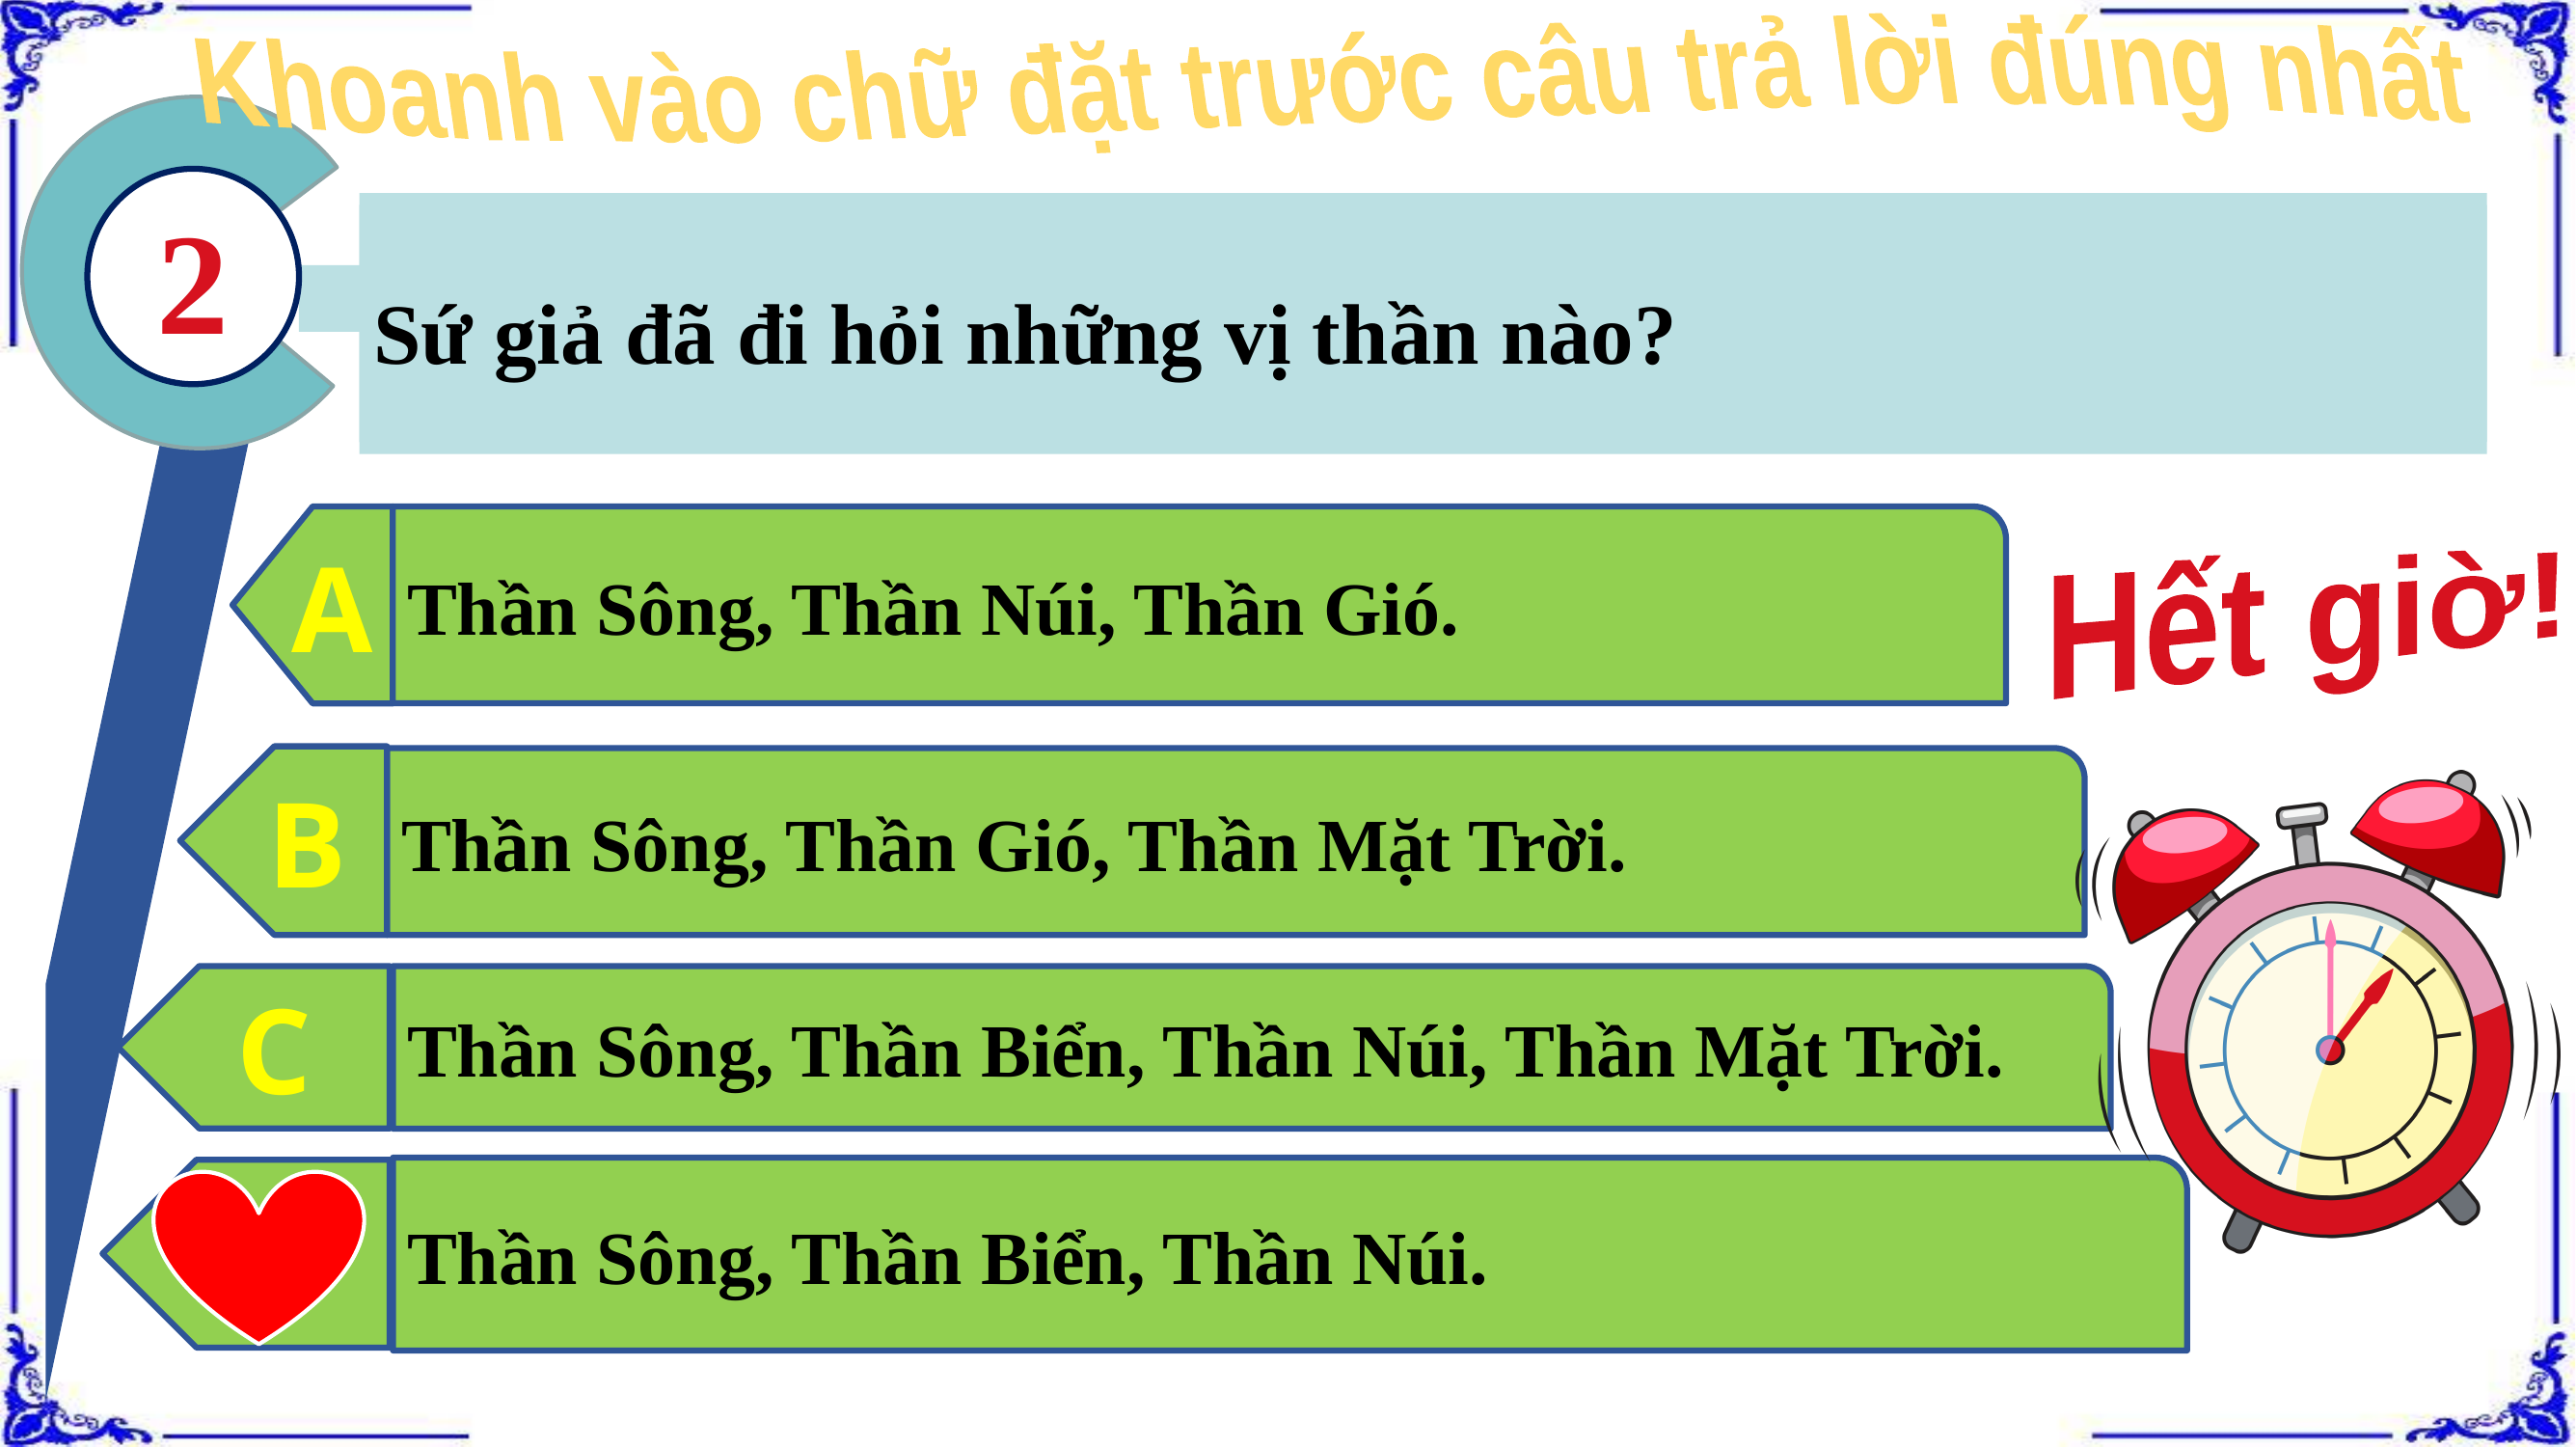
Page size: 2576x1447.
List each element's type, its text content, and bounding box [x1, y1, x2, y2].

text_box Sứ giả đã đi hỏi những vị thần nào? [357, 203, 2489, 456]
text_box D [100, 1158, 391, 1350]
text_box [297, 263, 357, 334]
text_box Thần Sông, Thần Gió, Thần Mặt Trời. [388, 746, 1983, 938]
picture [0, 0, 2576, 1447]
text_box [43, 444, 251, 1403]
text_box Bài văn miêu tả cảnh gì? [357, 191, 2489, 203]
text_box A [230, 504, 393, 706]
text_box [151, 1169, 366, 1347]
text_box Thần Sông, Thần Núi, Thần Gió. [391, 504, 2009, 706]
text_box C [116, 964, 391, 1131]
text_box B [177, 744, 390, 938]
text_box Thần Sông, Thần Biển, Thần Núi, Thần Mặt Trời. [391, 964, 1983, 1132]
text_box Thần Sông, Thần Biển, Thần Núi. [391, 1155, 1984, 1352]
text_box [19, 95, 339, 450]
text_box 2 [85, 166, 302, 387]
